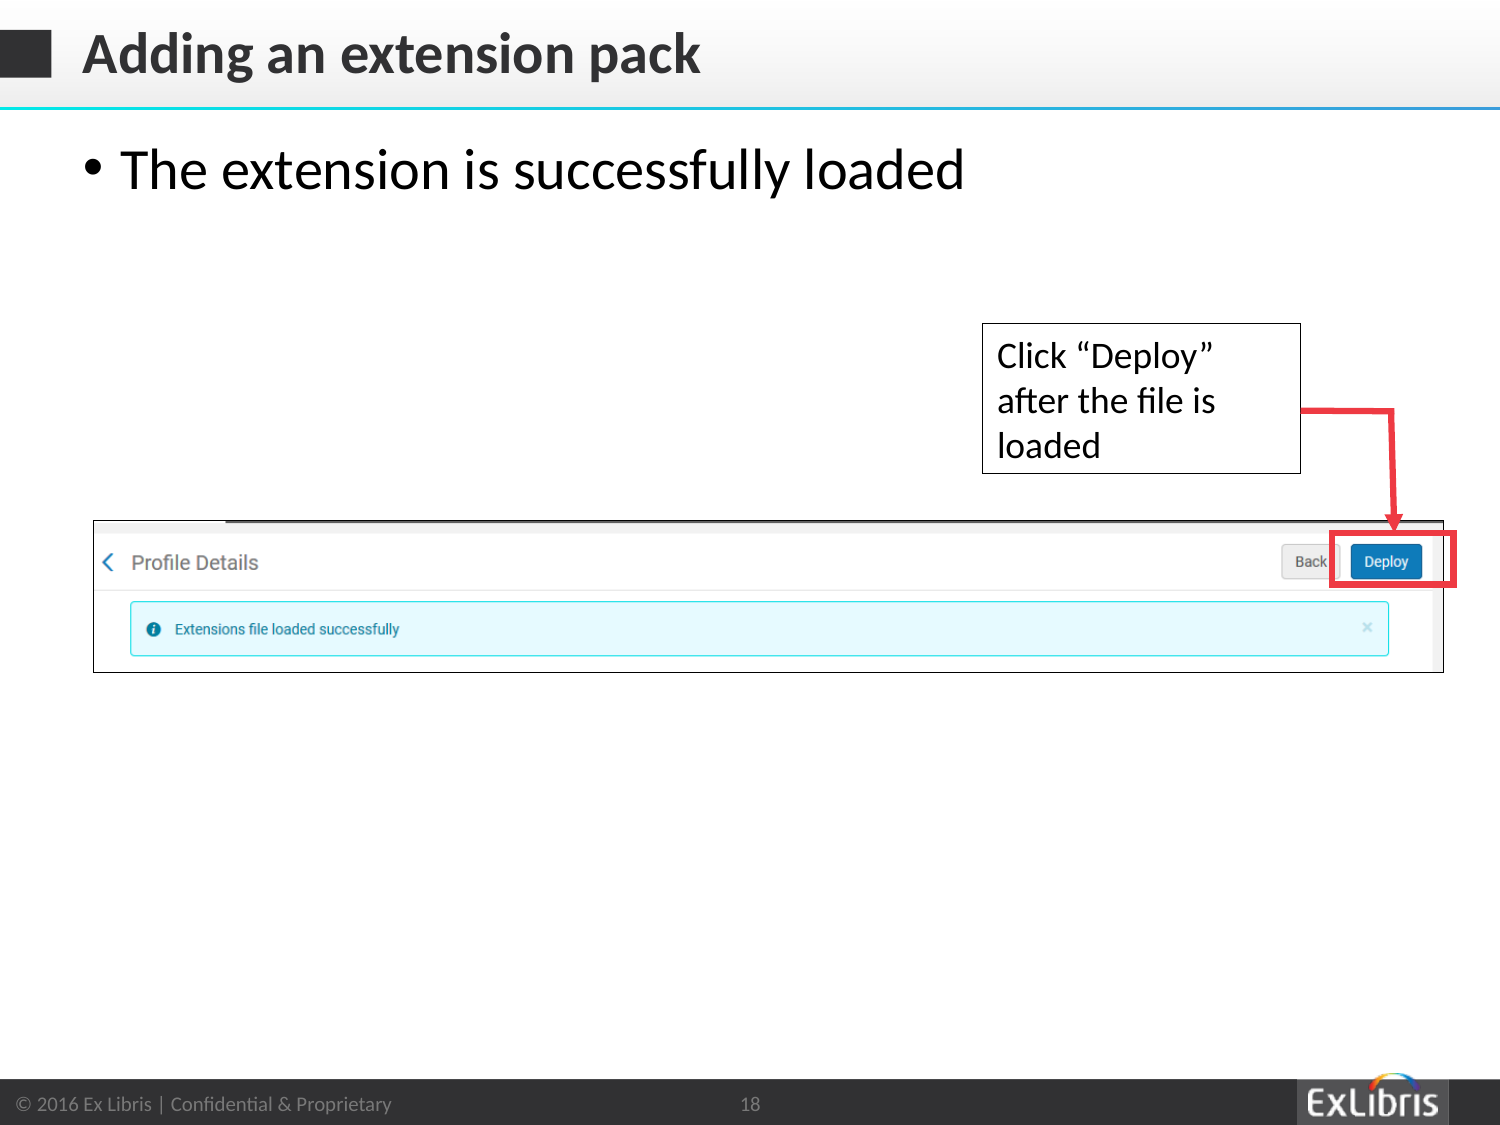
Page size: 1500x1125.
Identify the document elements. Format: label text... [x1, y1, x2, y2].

title Adding an extension pack [67, 3, 1427, 107]
text_box [1444, 532, 1454, 586]
text_box Click “Deploy” after the file is loaded [982, 323, 1301, 474]
picture [1308, 1073, 1438, 1122]
list The extension is successfully loaded [67, 123, 1427, 237]
picture [93, 520, 1444, 673]
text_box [1390, 412, 1395, 533]
slide_number 18 [662, 1073, 838, 1125]
